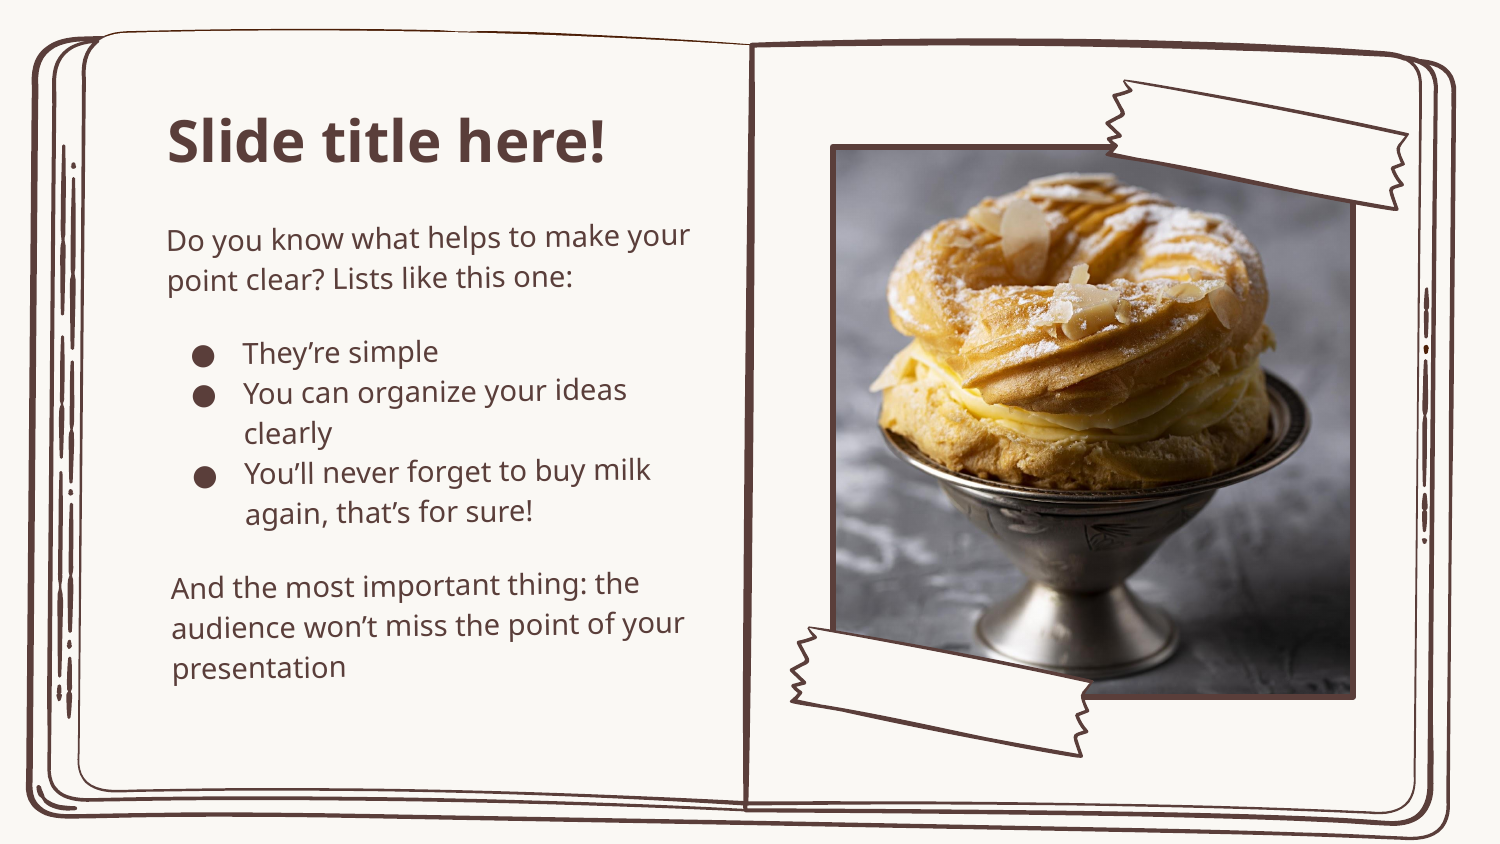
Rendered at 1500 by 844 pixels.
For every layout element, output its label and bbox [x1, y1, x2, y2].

picture [835, 149, 1351, 694]
text_box [782, 622, 1099, 760]
text_box [17, 23, 1466, 844]
